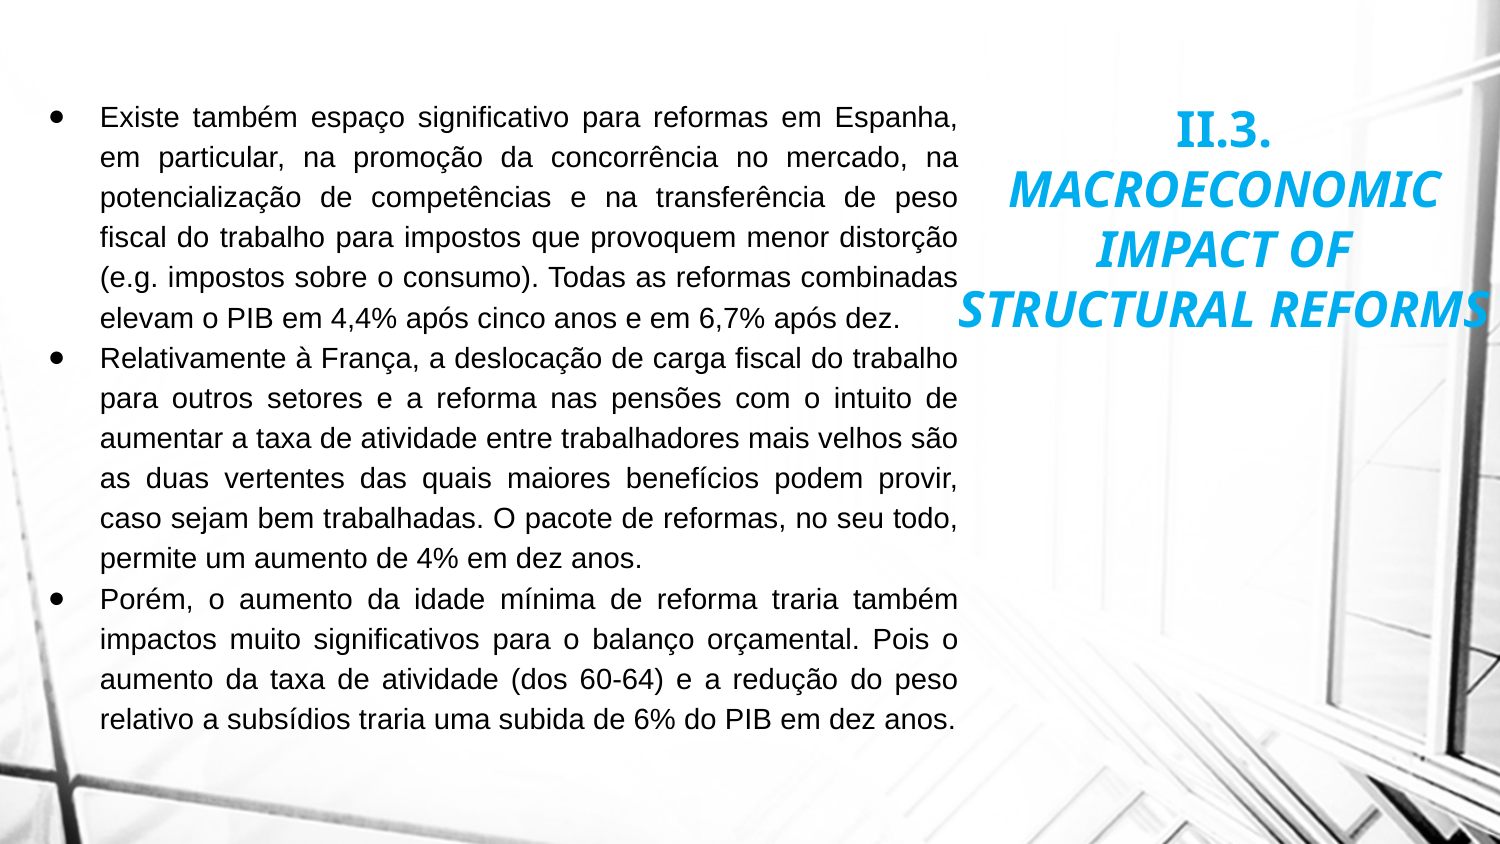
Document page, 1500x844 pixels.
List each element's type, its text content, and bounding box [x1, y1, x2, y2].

title II.3. MACROECONOMIC IMPACT OF STRUCTURAL REFORMS [971, 97, 1500, 397]
picture [0, 0, 1500, 844]
list Existe também espaço significativo para reformas em Espanha, em particular, na promoção da concorrência no mercado, na potencialização de competências e na transferência de peso fiscal do trabalho para impostos que provoquem menor distorção (e.g. impostos sobre o consumo). Todas as reformas combinadas elevam o PIB em 4,4% após cinco anos e em 6,7% após dez. Relativamente à França, a deslocação de carga fiscal do trabalho para outros setores e a reforma nas pensões com o intuito de aumentar a taxa de atividade entre trabalhadores mais velhos são as duas vertentes das quais maiores benefícios podem provir, caso sejam bem trabalhadas. O pacote de reformas, no seu todo, permite um aumento de 4% em dez anos. Porém, o aumento da idade mínima de reforma traria também impactos muito significativos para o balanço orçamental. Pois o aumento da taxa de atividade (dos 60-64) e a redução do peso relativo a subsídios traria uma subida de 6% do PIB em dez anos. [13, 87, 971, 757]
